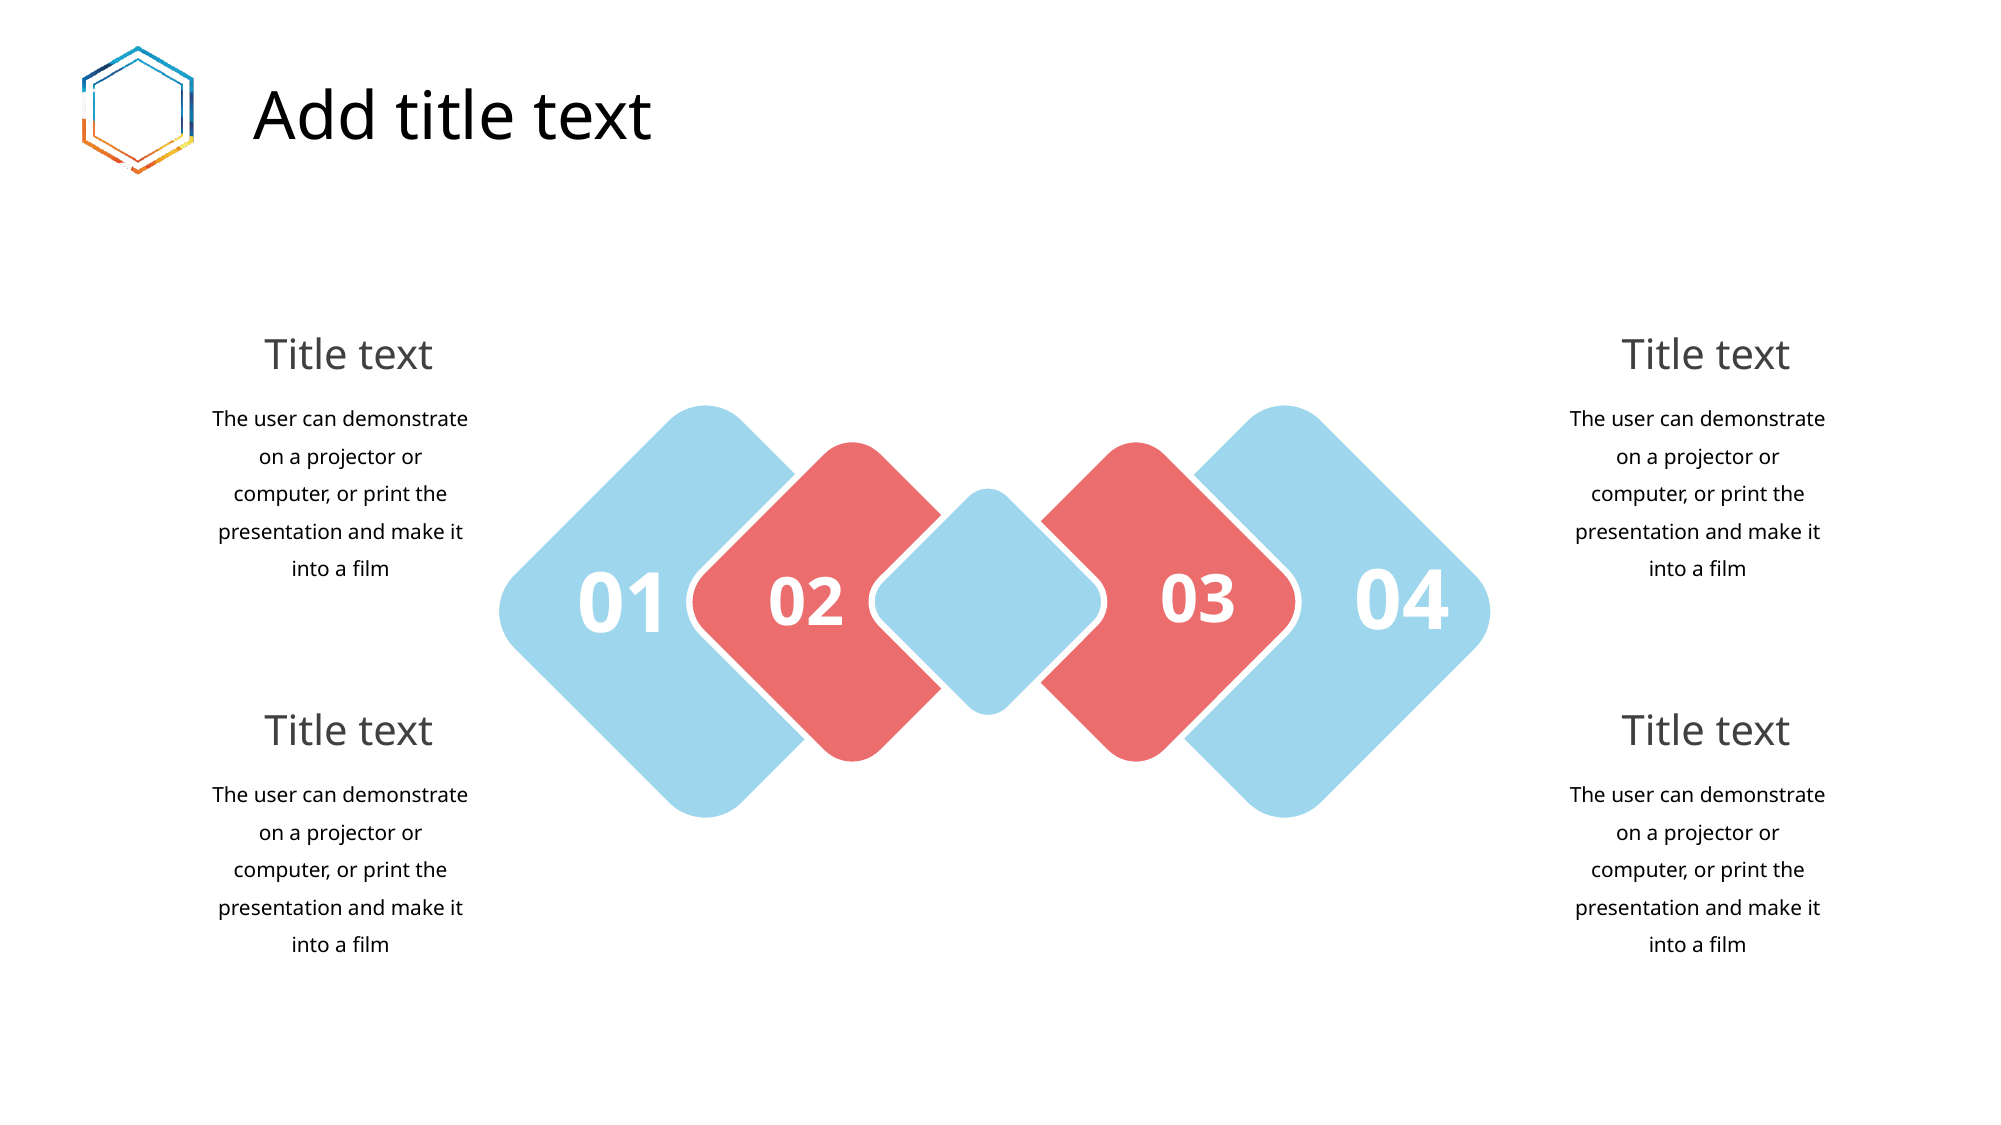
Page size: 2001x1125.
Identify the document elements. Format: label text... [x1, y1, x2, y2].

text_box [1044, 438, 1300, 766]
text_box [494, 551, 809, 822]
text_box The user can demonstrate on a projector or computer, or print the presentation and make it into a film [1550, 386, 1846, 589]
text_box [688, 438, 943, 766]
text_box Title text [1593, 320, 1806, 386]
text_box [897, 510, 1080, 693]
text_box 02 [723, 551, 860, 647]
text_box 01 [532, 542, 688, 657]
text_box 04 [1309, 538, 1465, 654]
text_box The user can demonstrate on a projector or computer, or print the presentation and make it into a film [1550, 762, 1846, 965]
picture [54, 32, 208, 194]
text_box 03 [1114, 548, 1252, 643]
text_box The user can demonstrate on a projector or computer, or print the presentation and make it into a film [193, 762, 488, 965]
text_box Add title text [239, 65, 855, 161]
text_box [1180, 401, 1495, 822]
text_box The user can demonstrate on a projector or computer, or print the presentation and make it into a film [193, 386, 488, 589]
text_box Title text [235, 696, 448, 762]
text_box Title text [235, 320, 448, 386]
text_box Title text [1593, 696, 1806, 762]
text_box [541, 401, 800, 594]
